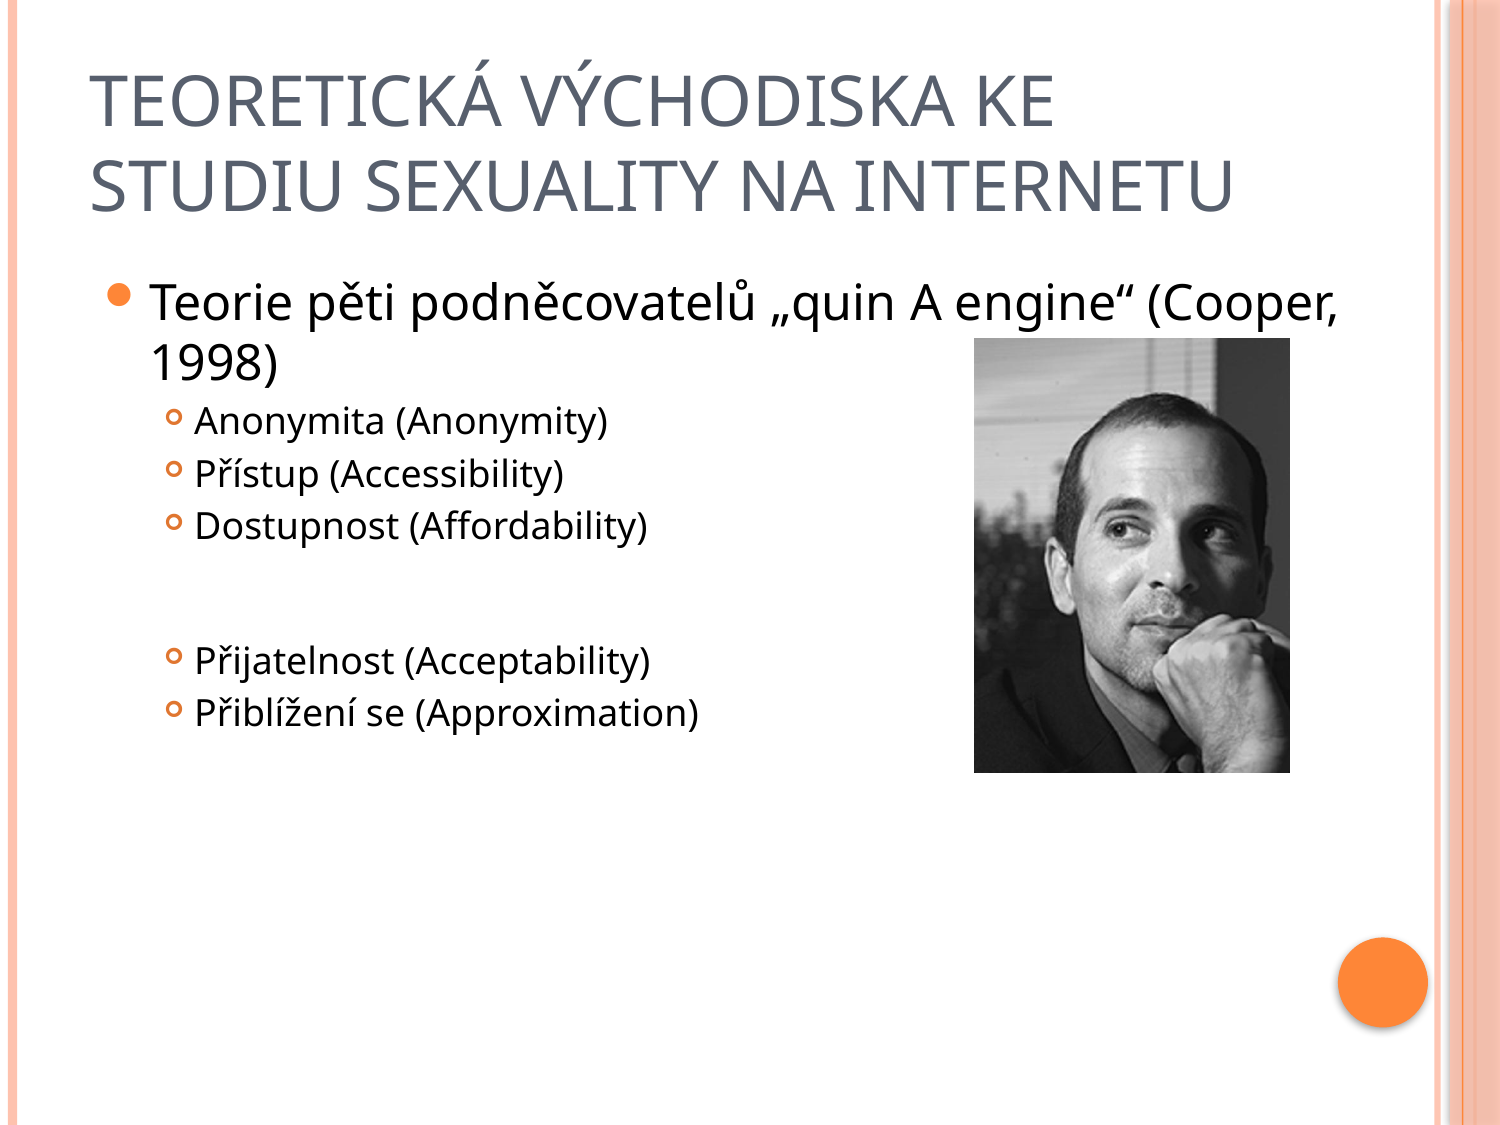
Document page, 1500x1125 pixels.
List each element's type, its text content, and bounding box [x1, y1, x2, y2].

picture [973, 337, 1290, 773]
title Teoretická východiska ke studiu sexuality na internetu [75, 45, 1300, 233]
list Teorie pěti podněcovatelů „quin A engine“ (Cooper, 1998) Anonymita (Anonymity) Přístup (Accessibility) Dostupnost (Affordability) Přijatelnost (Acceptability) Přiblížení se (Approximation) [29, 262, 1424, 1062]
